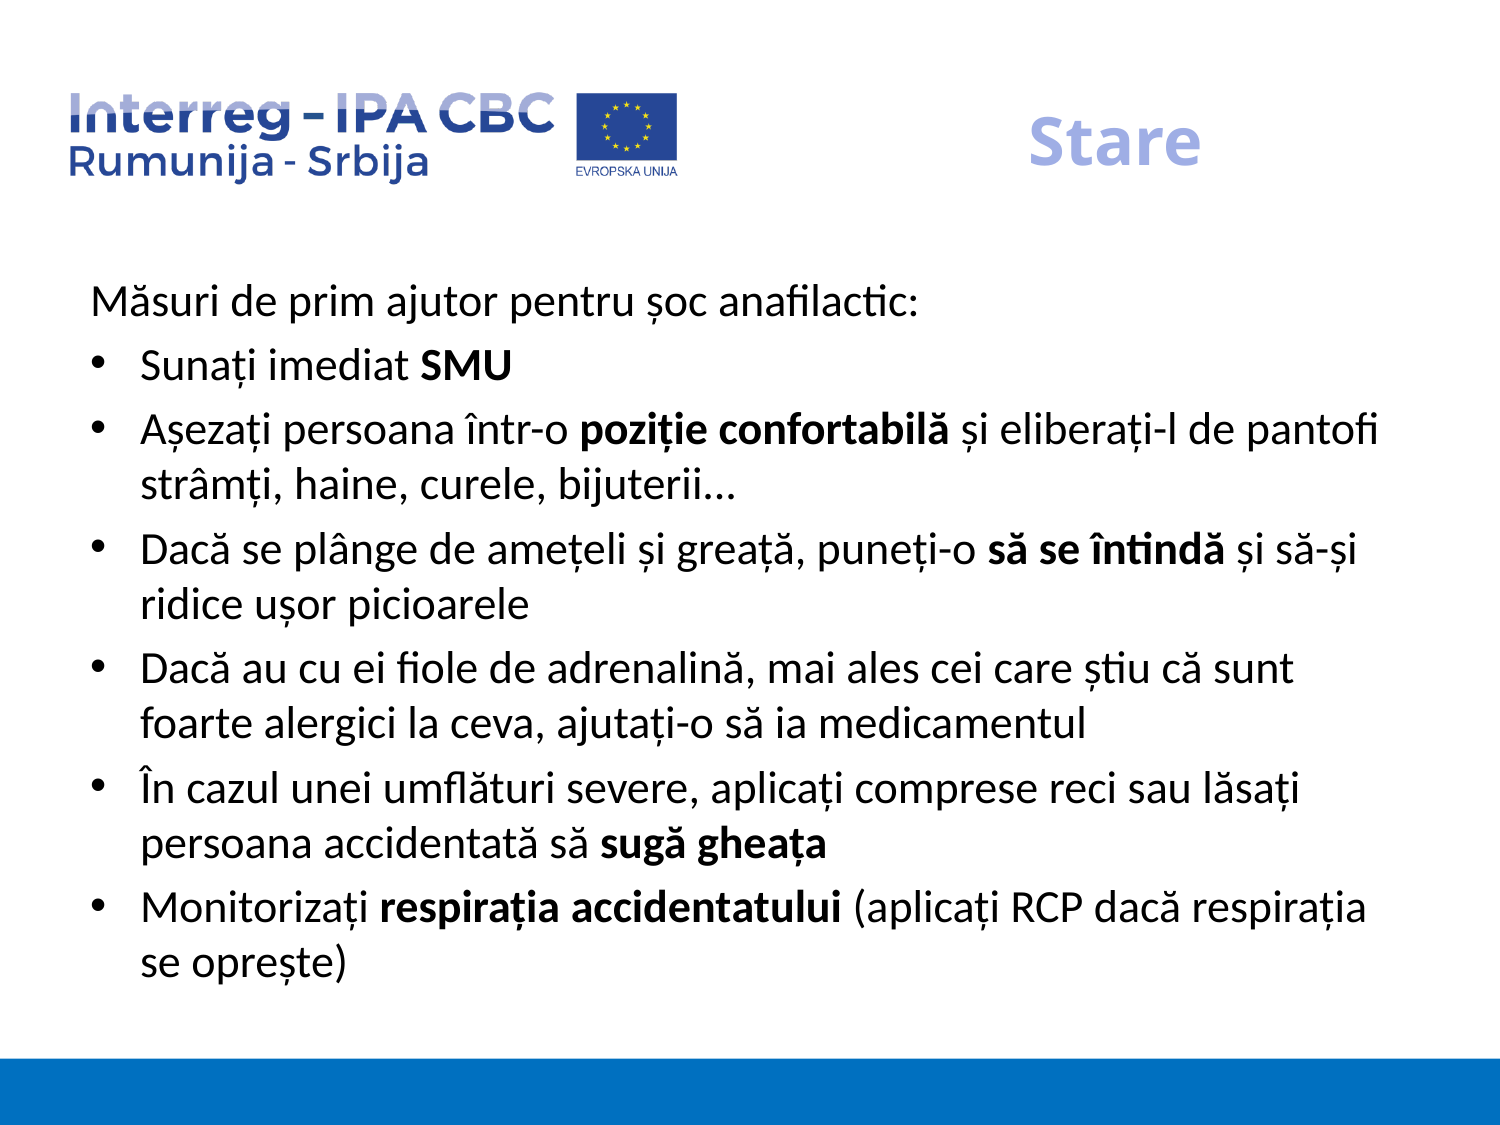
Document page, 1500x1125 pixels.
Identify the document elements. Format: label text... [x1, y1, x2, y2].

slide_number [75, 1042, 425, 1103]
list Măsuri de prim ajutor pentru șoc anafilactic: Sunați imediat SMU Așezați persoana într-o poziție confortabilă și eliberați-l de pantofi strâmți, haine, curele, bijuterii... Dacă se plânge de amețeli și greață, puneți-o să se întindă și să-și ridice ușor picioarele Dacă au cu ei fiole de adrenalină, mai ales cei care știu că sunt foarte alergici la ceva, ajutați-o să ia medicamentul În cazul unei umflături severe, aplicați comprese reci sau lăsați persoana accidentată să sugă gheața Monitorizați respirația accidentatului (aplicați RCP dacă respirația se oprește) [75, 262, 1425, 1005]
picture [41, 63, 706, 206]
title Stare [773, 81, 1459, 197]
